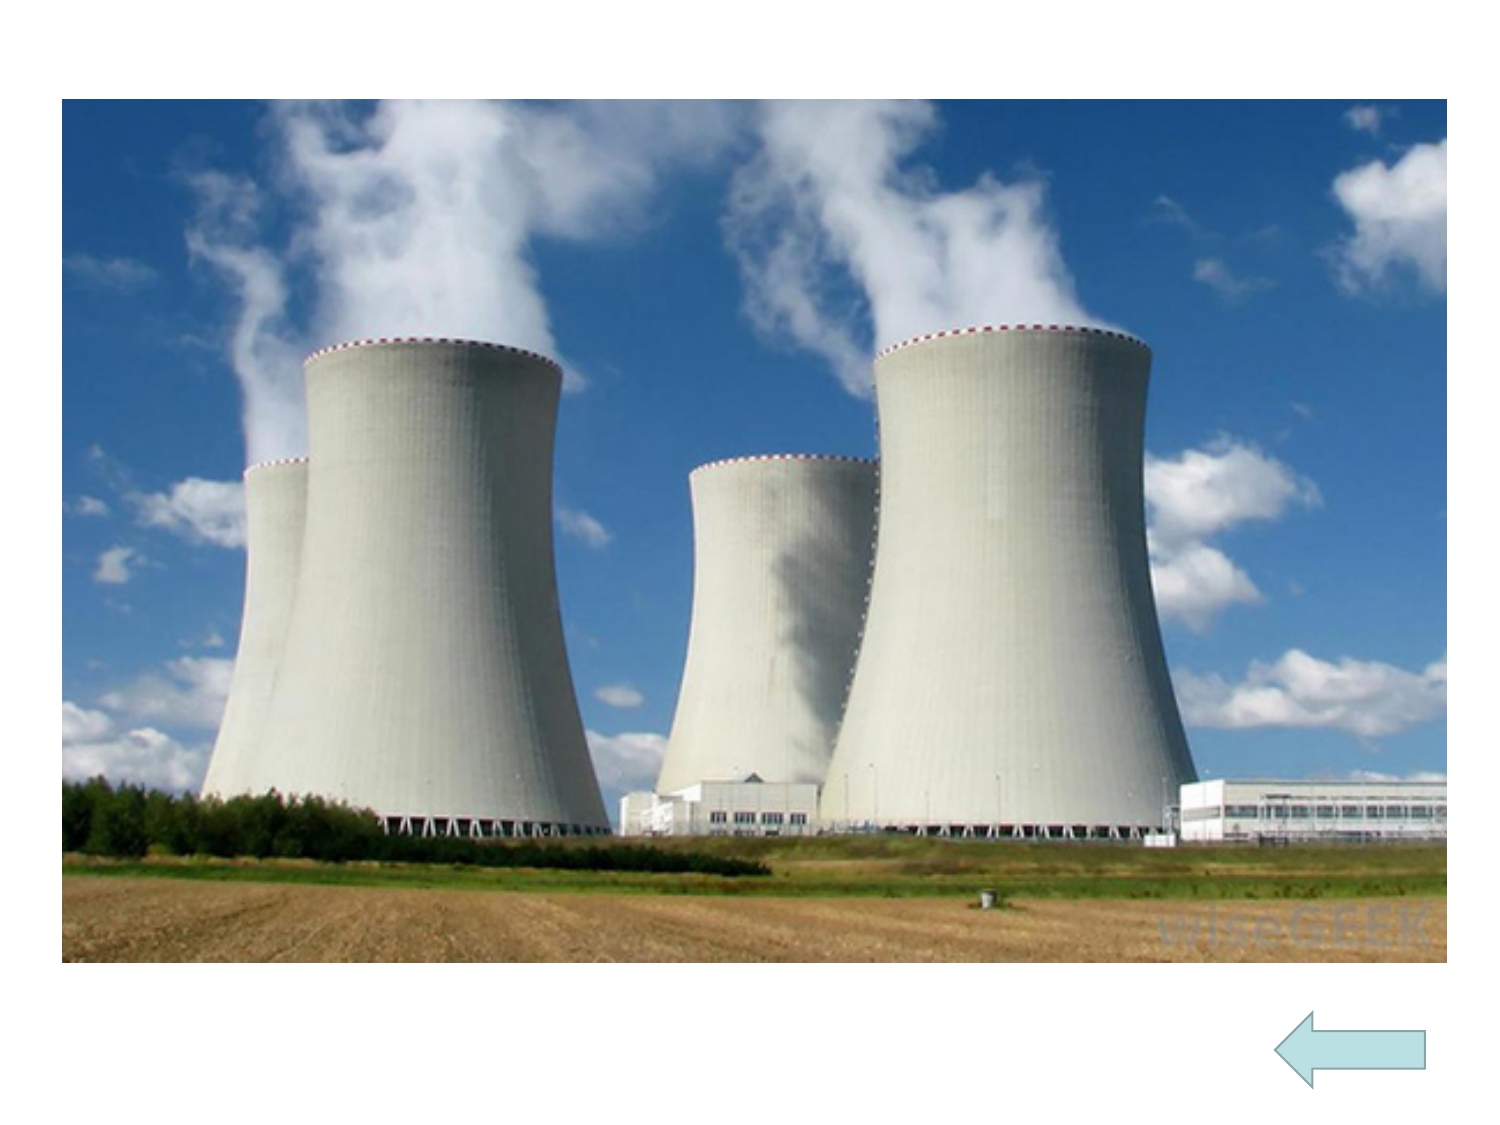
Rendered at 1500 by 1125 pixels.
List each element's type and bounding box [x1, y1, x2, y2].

text_box [1273, 1009, 1426, 1090]
list [62, 99, 1447, 963]
